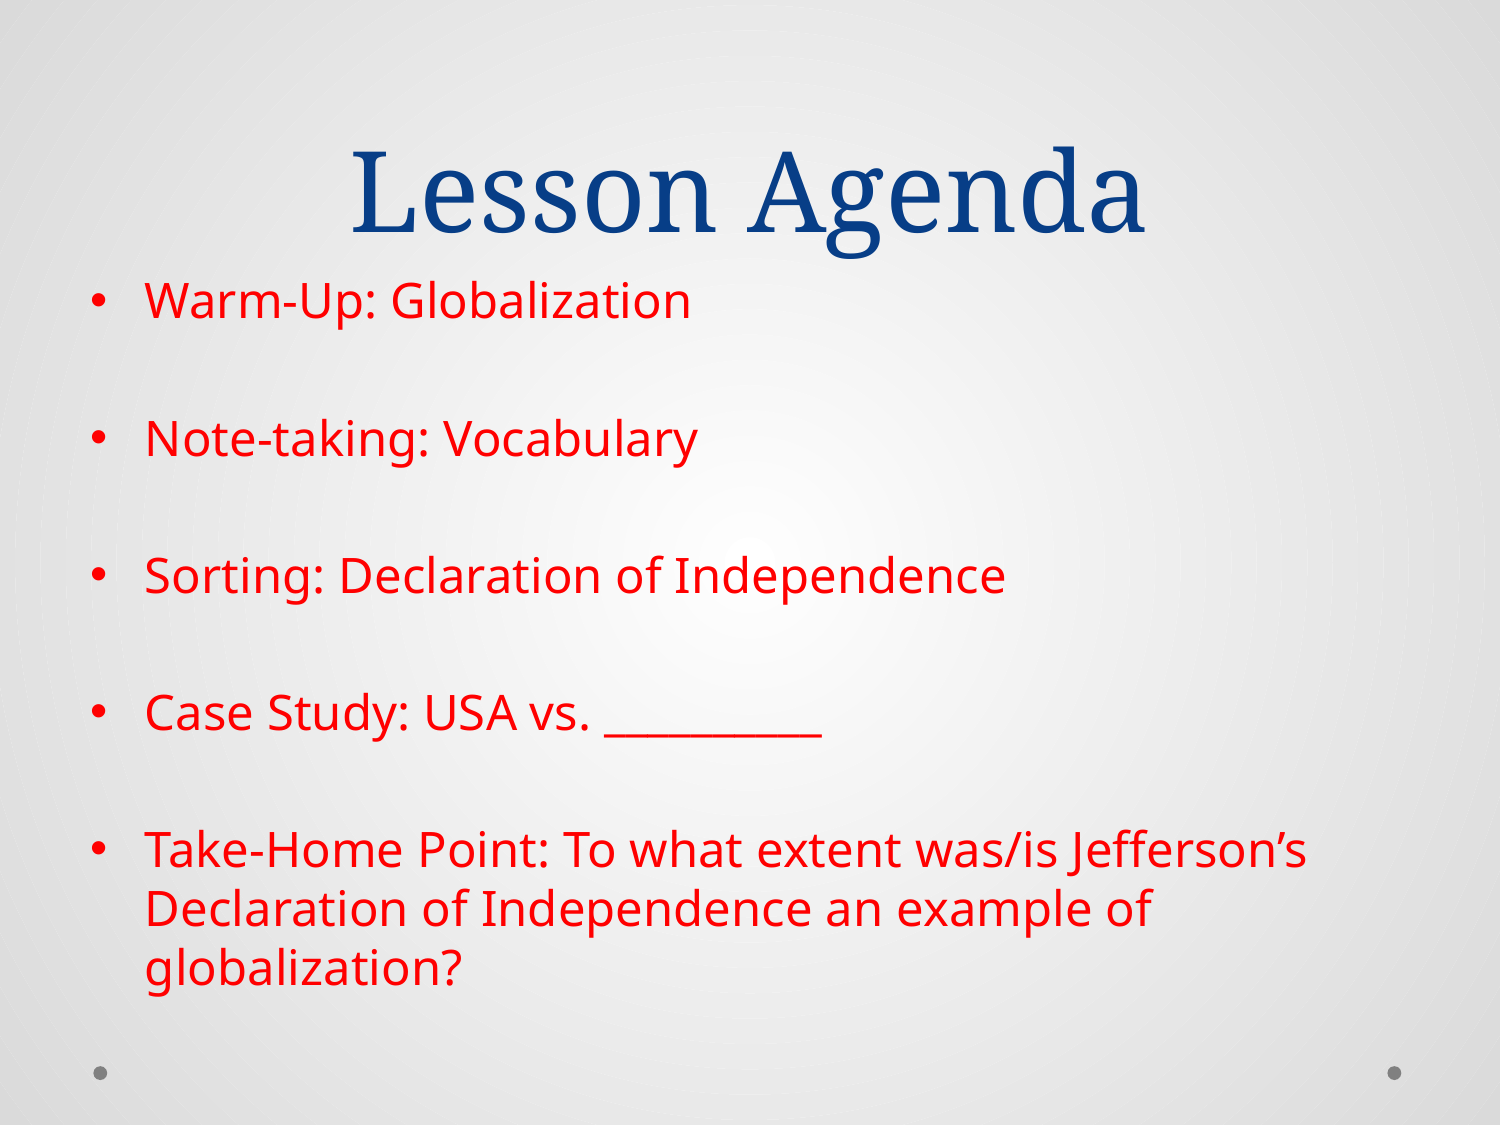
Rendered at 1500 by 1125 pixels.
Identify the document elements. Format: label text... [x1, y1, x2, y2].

list Warm-Up: Globalization Note-taking: Vocabulary Sorting: Declaration of Independence Case Study: USA vs. __________ Take-Home Point: To what extent was/is Jefferson’s Declaration of Independence an example of globalization? [75, 262, 1425, 1005]
title Lesson Agenda [75, 0, 1425, 262]
